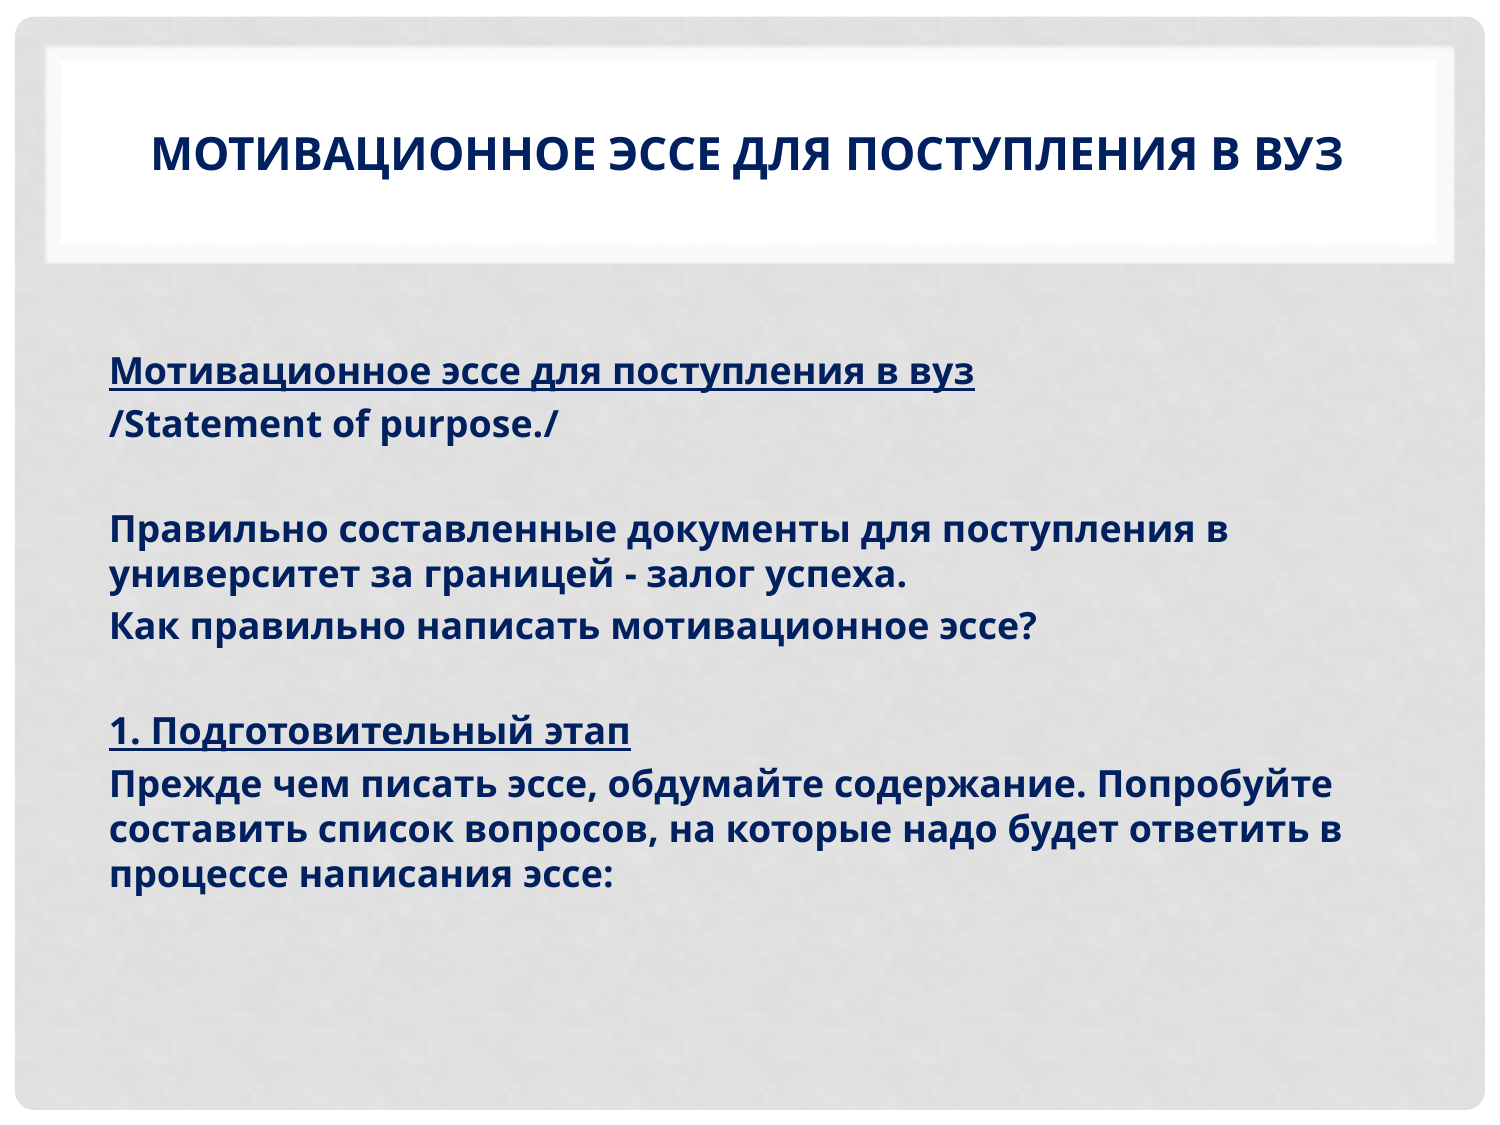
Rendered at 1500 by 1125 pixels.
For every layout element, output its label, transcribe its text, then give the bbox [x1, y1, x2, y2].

title Мотивационное эссе для поступления в вуз [69, 66, 1425, 238]
list Мотивационное эссе для поступления в вуз /Statement of purpose./ Правильно составленные документы для поступления в университет за границей - залог успеха. Как правильно написать мотивационное эссе? 1. Подготовительный этап Прежде чем писать эссе, обдумайте содержание. Попробуйте составить список вопросов, на которые надо будет ответить в процессе написания эссе: [75, 287, 1425, 1005]
